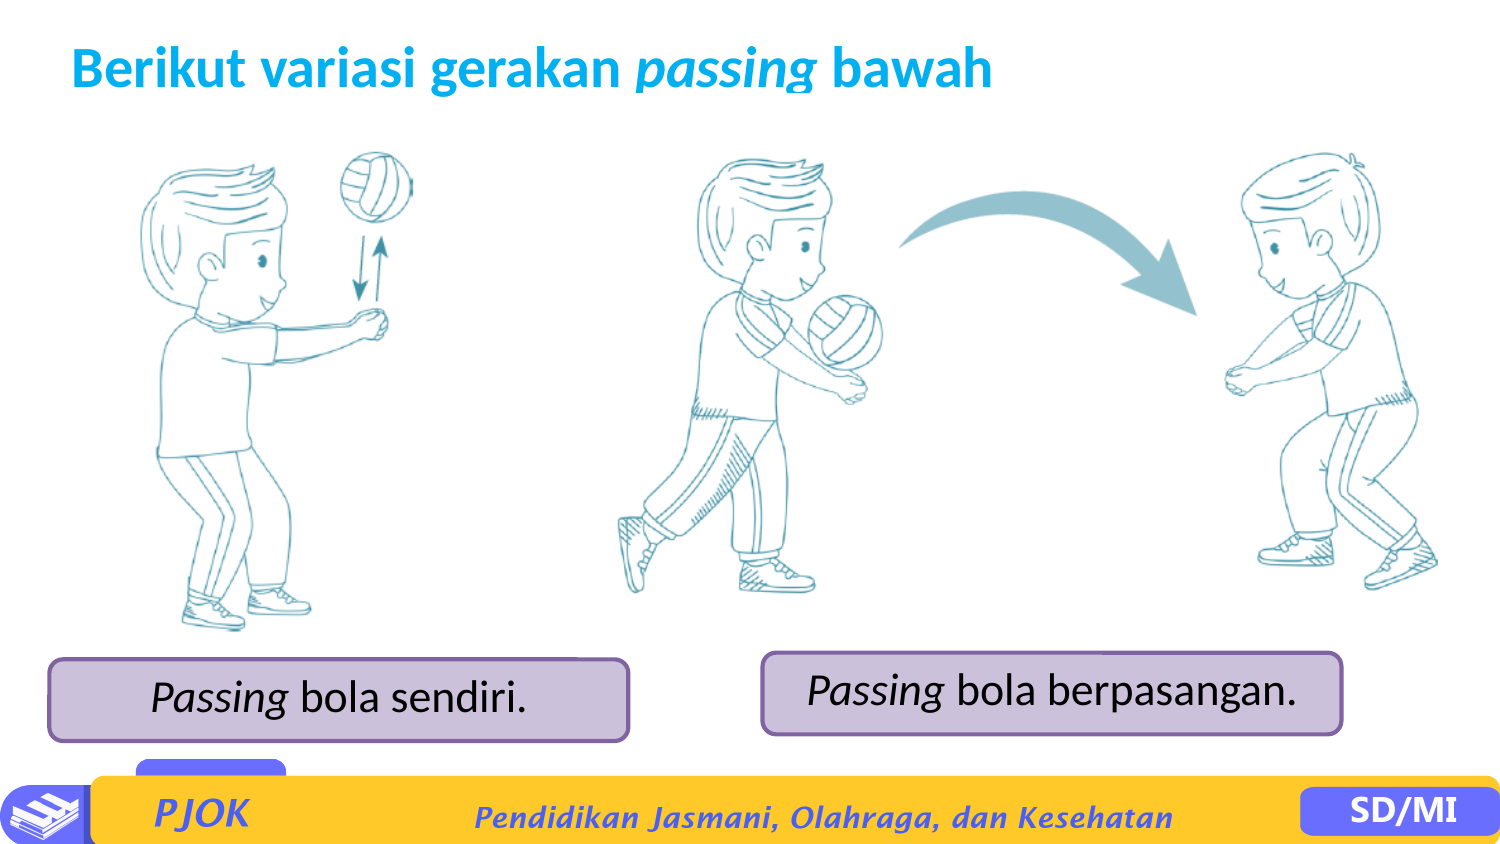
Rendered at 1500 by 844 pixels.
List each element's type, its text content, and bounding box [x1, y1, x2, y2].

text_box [762, 652, 1342, 735]
picture [0, 759, 1500, 844]
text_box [49, 659, 629, 742]
picture [87, 119, 438, 651]
picture [574, 92, 1462, 612]
text_box Berikut variasi gerakan passing bawah [56, 21, 1200, 107]
